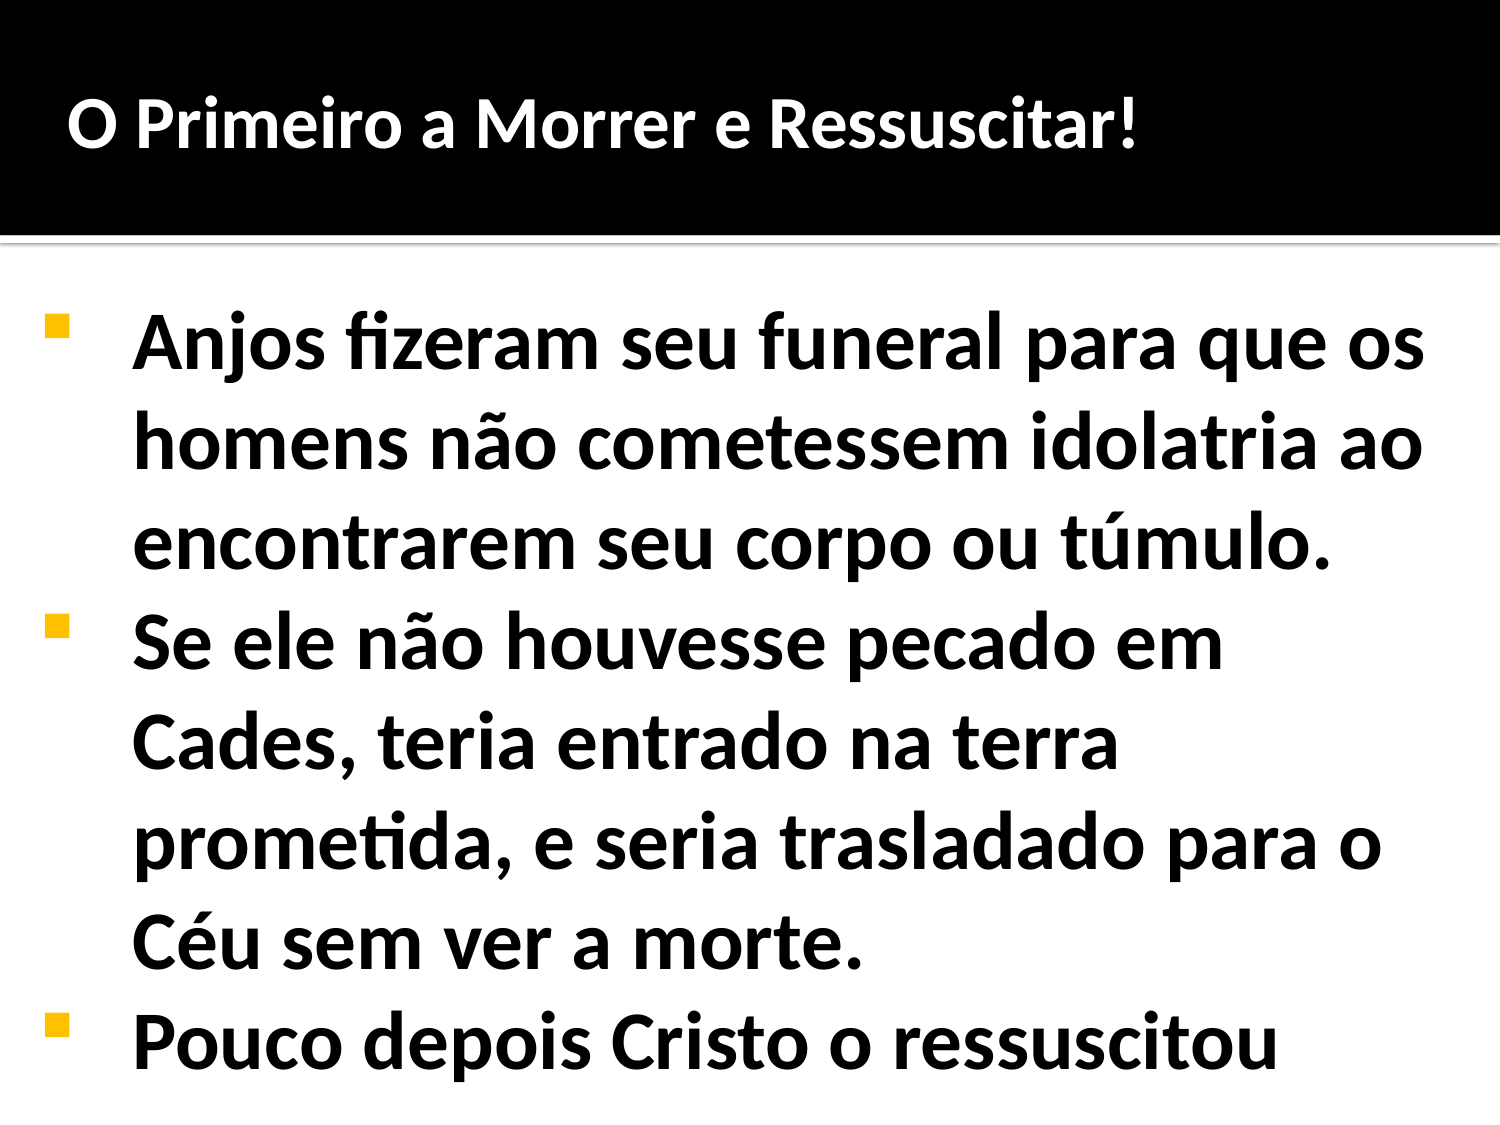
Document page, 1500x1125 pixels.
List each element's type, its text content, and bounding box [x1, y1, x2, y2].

text_box O Primeiro a Morrer e Ressuscitar! [53, 66, 1459, 172]
text_box Anjos fizeram seu funeral para que os homens não cometessem idolatria ao encontrarem seu corpo ou túmulo. Se ele não houvesse pecado em Cades, teria entrado na terra prometida, e seria trasladado para o Céu sem ver a morte. Pouco depois Cristo o ressuscitou [23, 278, 1483, 1094]
